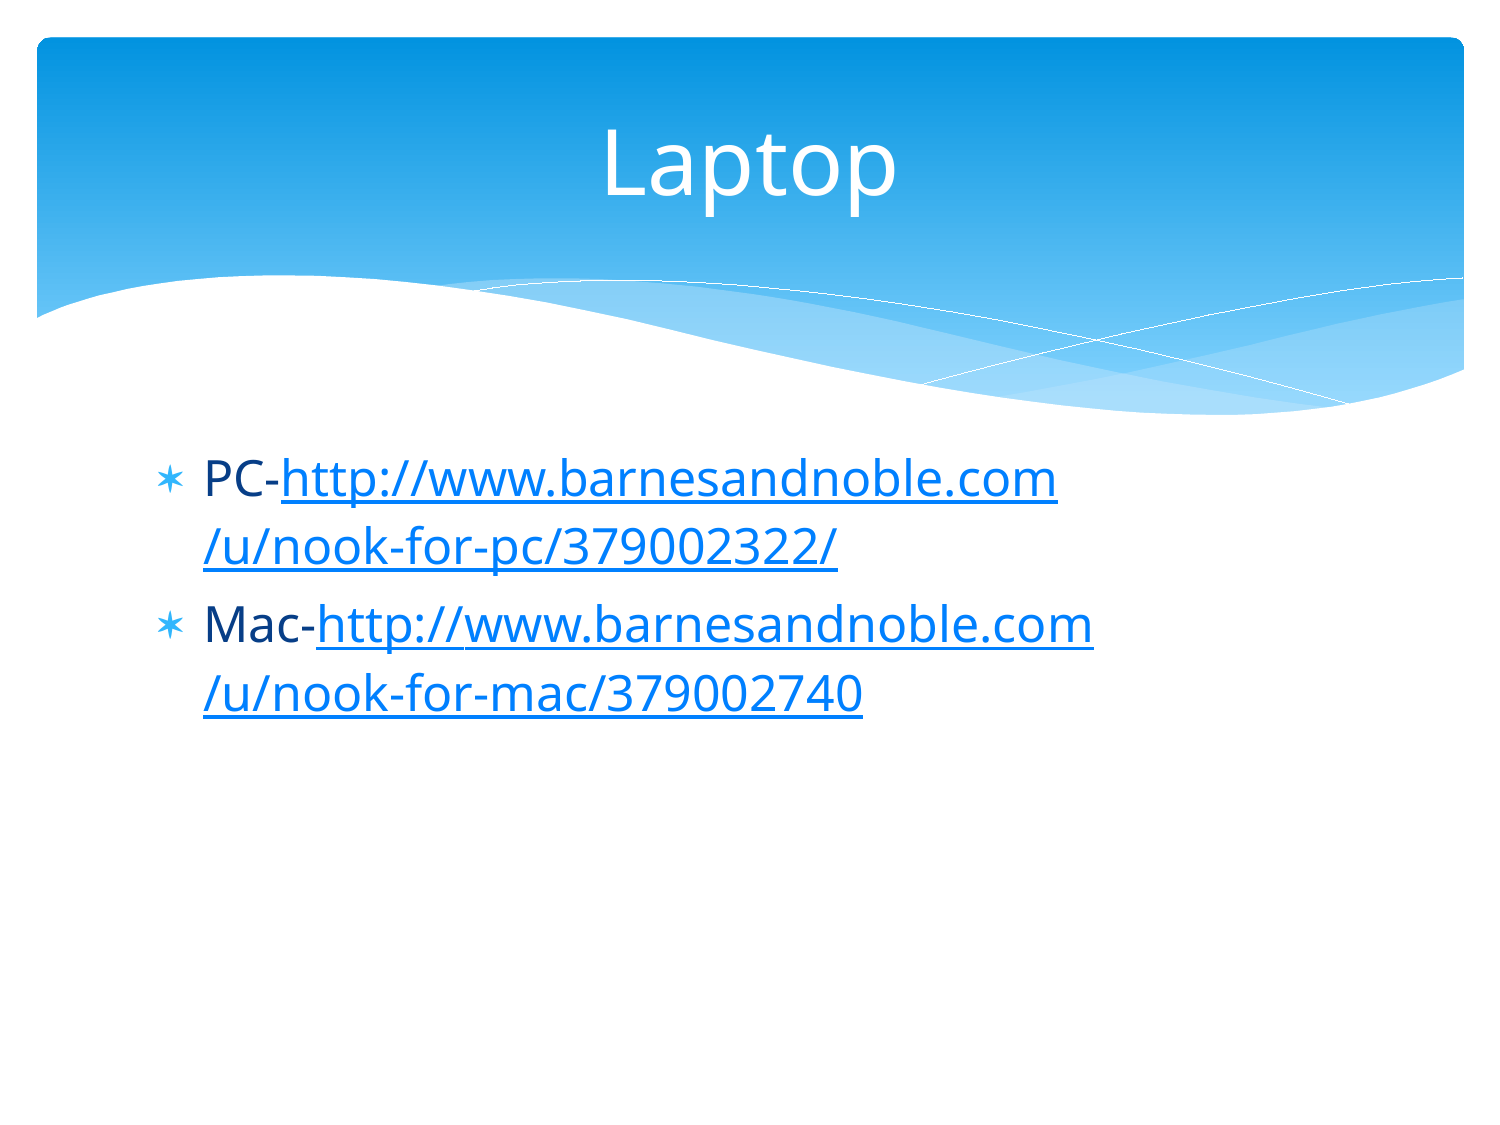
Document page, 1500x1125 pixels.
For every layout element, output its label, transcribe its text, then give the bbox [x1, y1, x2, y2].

title Laptop [75, 55, 1425, 261]
list PC-http://www.barnesandnoble.com/u/nook-for-pc/379002322/ Mac-http://www.barnesandnoble.com/u/nook-for-mac/379002740 [143, 438, 1359, 1005]
